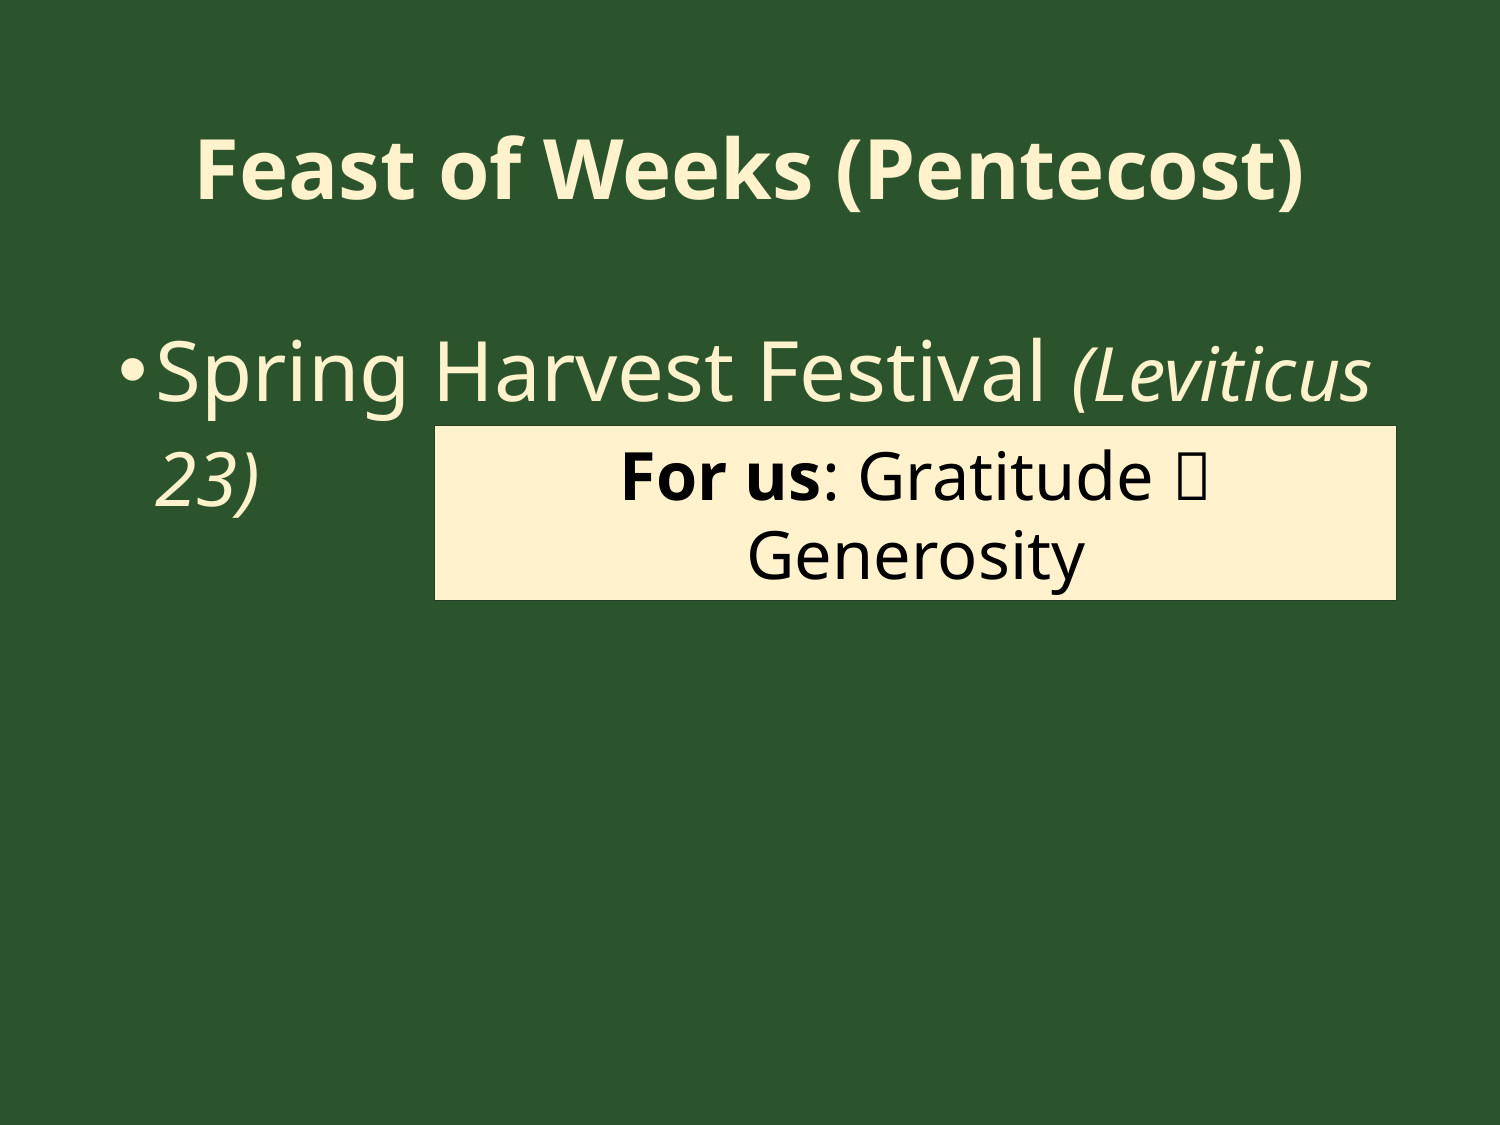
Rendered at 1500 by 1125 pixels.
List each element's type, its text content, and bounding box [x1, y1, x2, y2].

text_box For us: Gratitude  Generosity [434, 425, 1397, 601]
title Feast of Weeks (Pentecost) [103, 59, 1397, 278]
list Spring Harvest Festival (Leviticus 23) [103, 304, 1397, 986]
